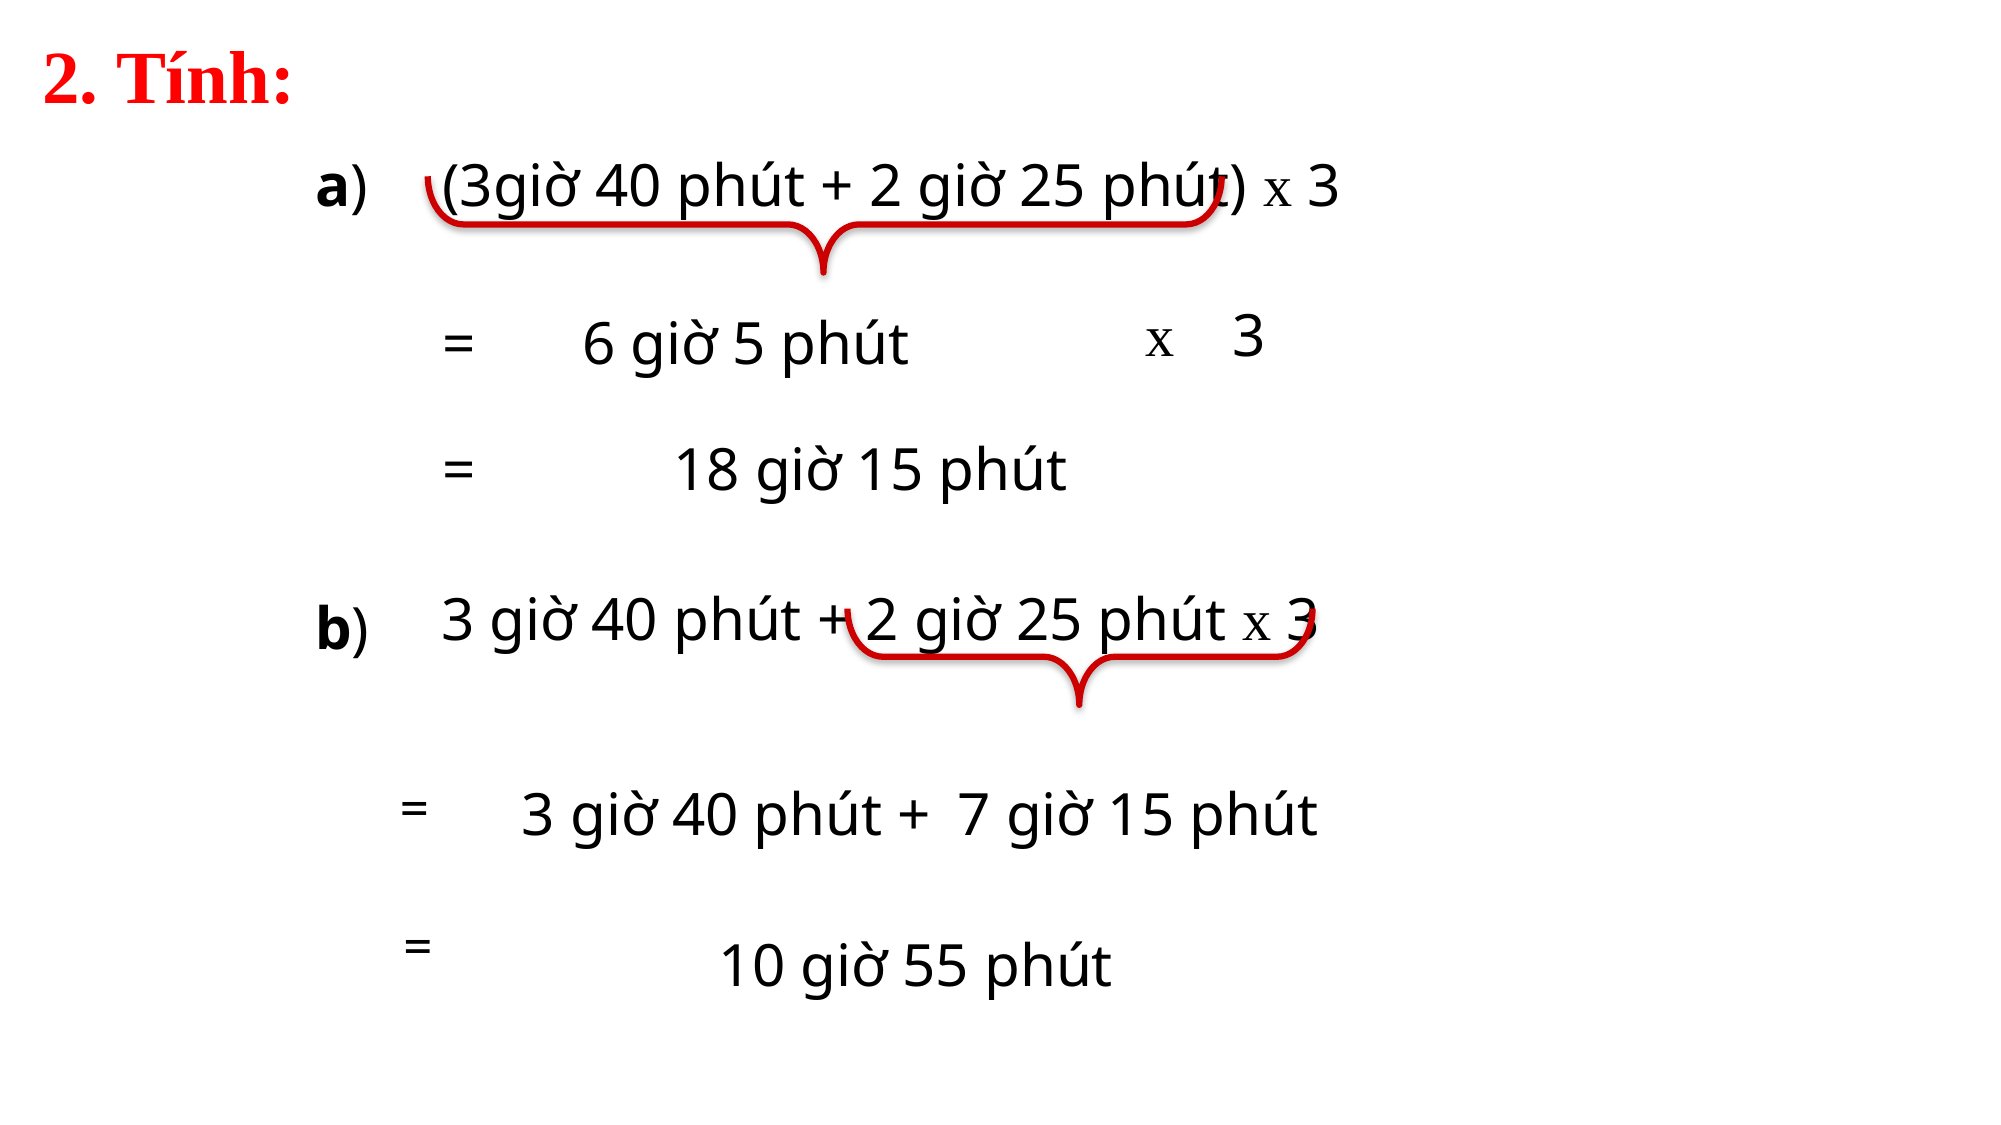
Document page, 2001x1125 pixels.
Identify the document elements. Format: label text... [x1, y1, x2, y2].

text_box 3 giờ 40 phút + [507, 769, 1127, 855]
text_box a) [300, 141, 476, 226]
text_box = [388, 899, 578, 1054]
text_box = [384, 761, 546, 847]
text_box 3 giờ 40 phút + 2 giờ 25 phút x 3 [426, 574, 1458, 660]
text_box [844, 608, 1316, 709]
text_box b) [300, 583, 532, 669]
text_box 2. Tính: [27, 21, 652, 126]
text_box [424, 176, 1225, 276]
text_box (3giờ 40 phút + 2 giờ 25 phút) x 3 [476, 141, 1415, 226]
text_box = 18 giờ 15 phút [427, 425, 1468, 510]
text_box x 3 [1130, 290, 1391, 376]
text_box 10 giờ 55 phút [426, 920, 1406, 1005]
text_box 7 giờ 15 phút [1127, 769, 1524, 855]
text_box = 6 giờ 5 phút [427, 299, 1468, 384]
